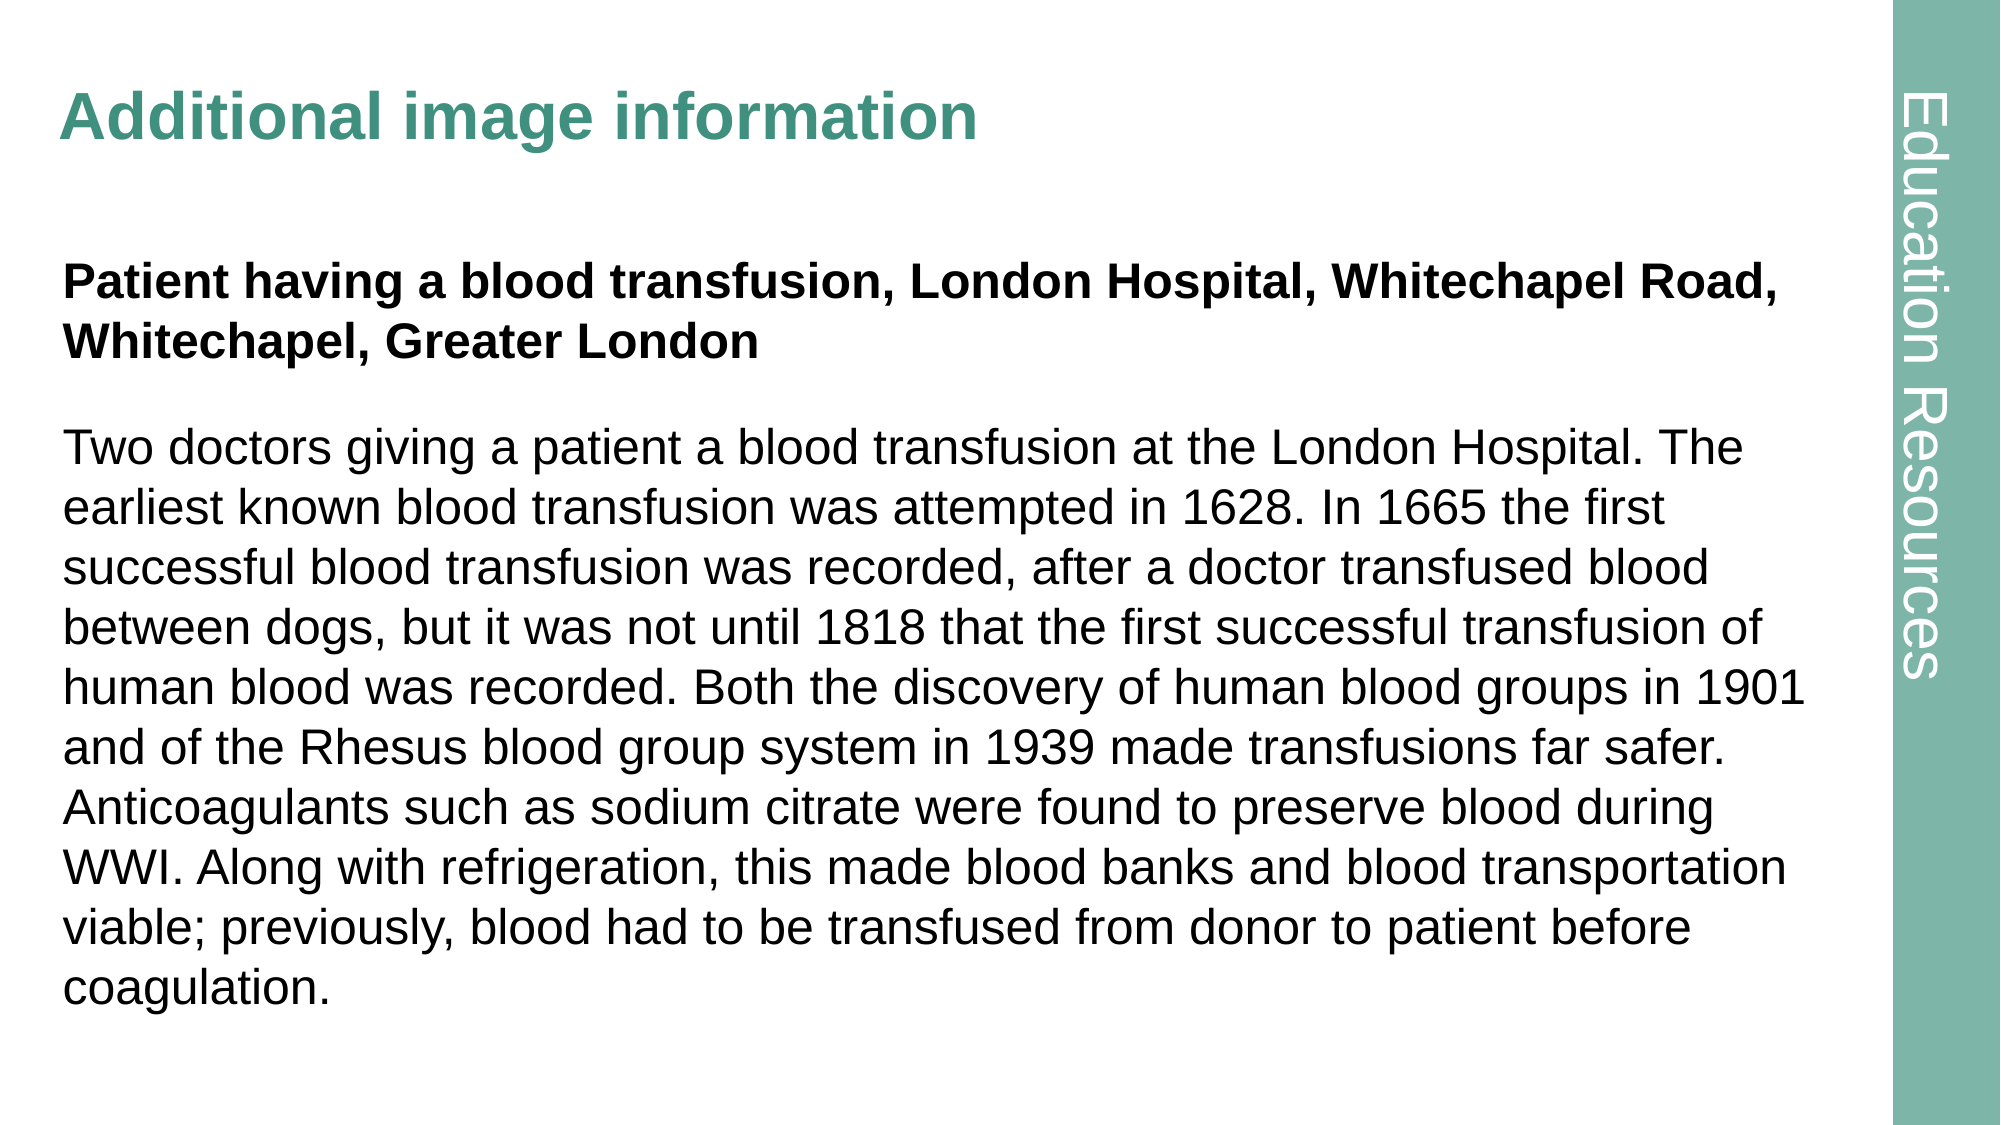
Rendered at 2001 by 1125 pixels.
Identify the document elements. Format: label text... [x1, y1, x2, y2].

list Patient having a blood transfusion, London Hospital, Whitechapel Road, Whitechapel, Greater London Two doctors giving a patient a blood transfusion at the London Hospital. The earliest known blood transfusion was attempted in 1628. In 1665 the first successful blood transfusion was recorded, after a doctor transfused blood between dogs, but it was not until 1818 that the first successful transfusion of human blood was recorded. Both the discovery of human blood groups in 1901 and of the Rhesus blood group system in 1939 made transfusions far safer. Anticoagulants such as sodium citrate were found to preserve blood during WWI. Along with refrigeration, this made blood banks and blood transportation viable; previously, blood had to be transfused from donor to patient before coagulation. [62, 241, 1863, 1066]
title Additional image information 1 [58, 59, 1863, 177]
